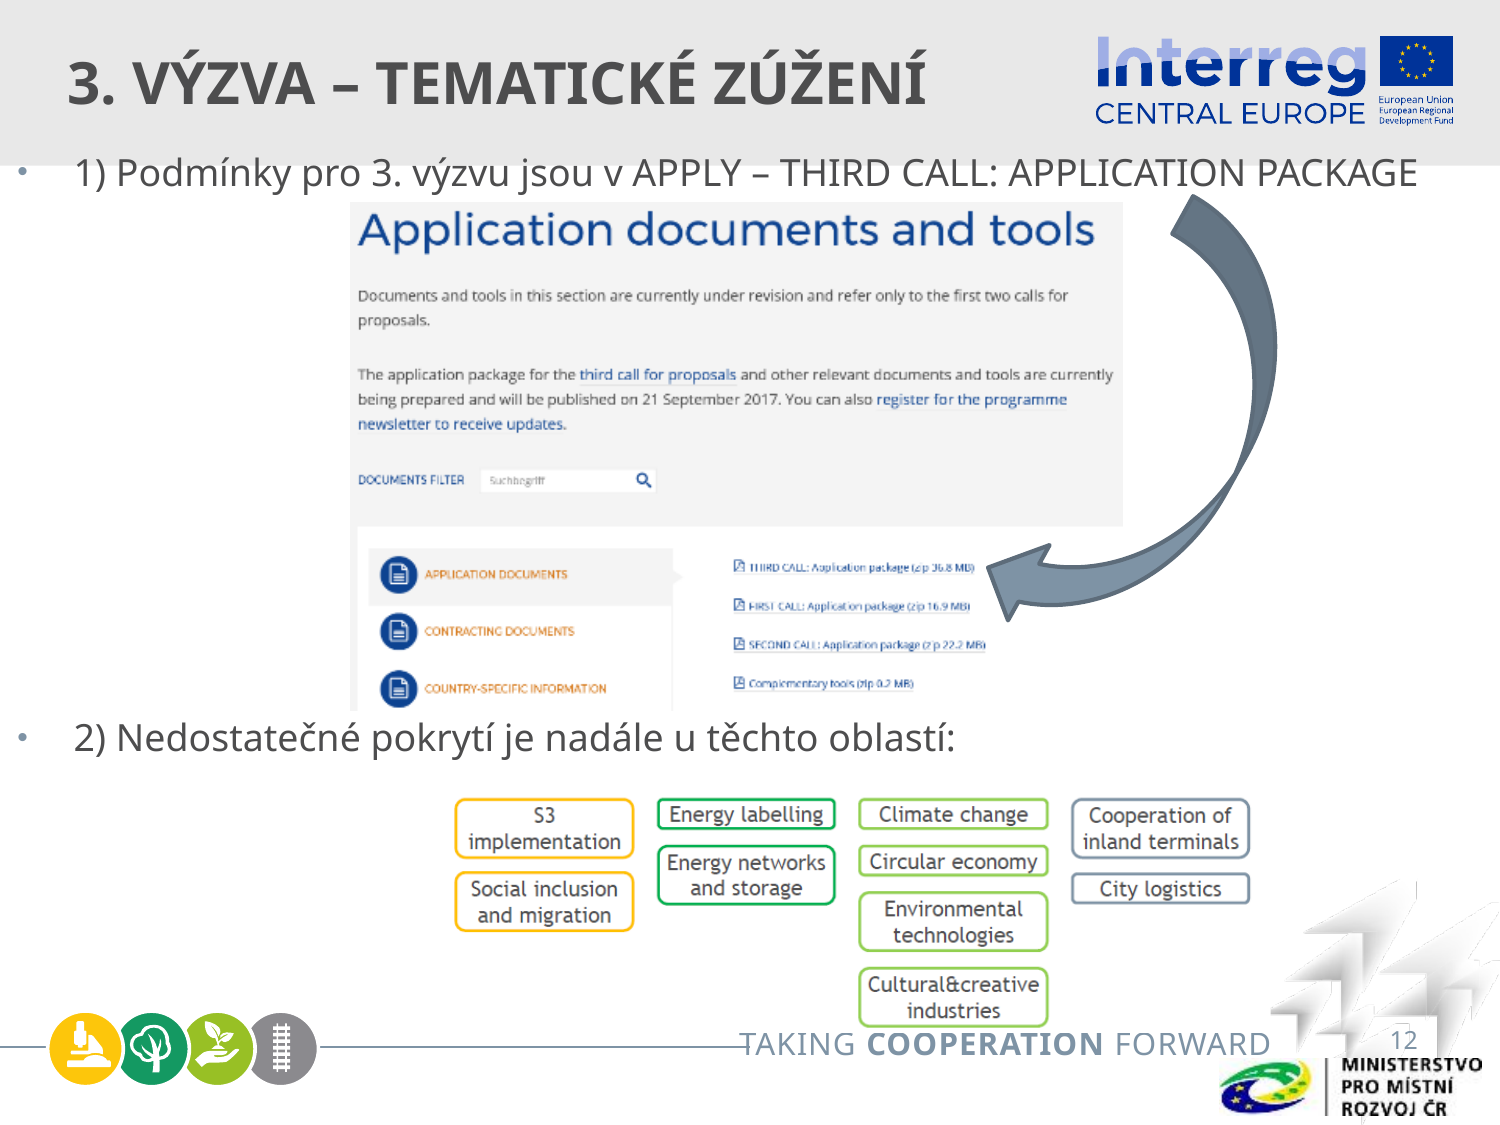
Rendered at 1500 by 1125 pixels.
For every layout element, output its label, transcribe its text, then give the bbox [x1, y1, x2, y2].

title 3. Výzva – tematické zúžení [17, 24, 1082, 138]
picture [428, 783, 1500, 1125]
list 1) Podmínky pro 3. výzvu jsou v APPLY – THIRD CALL: APPLICATION PACKAGE 2) Nedostatečné pokrytí je nadále u těchto oblastí: [17, 148, 1482, 700]
picture [350, 202, 1124, 712]
text_box [1129, 194, 1278, 589]
